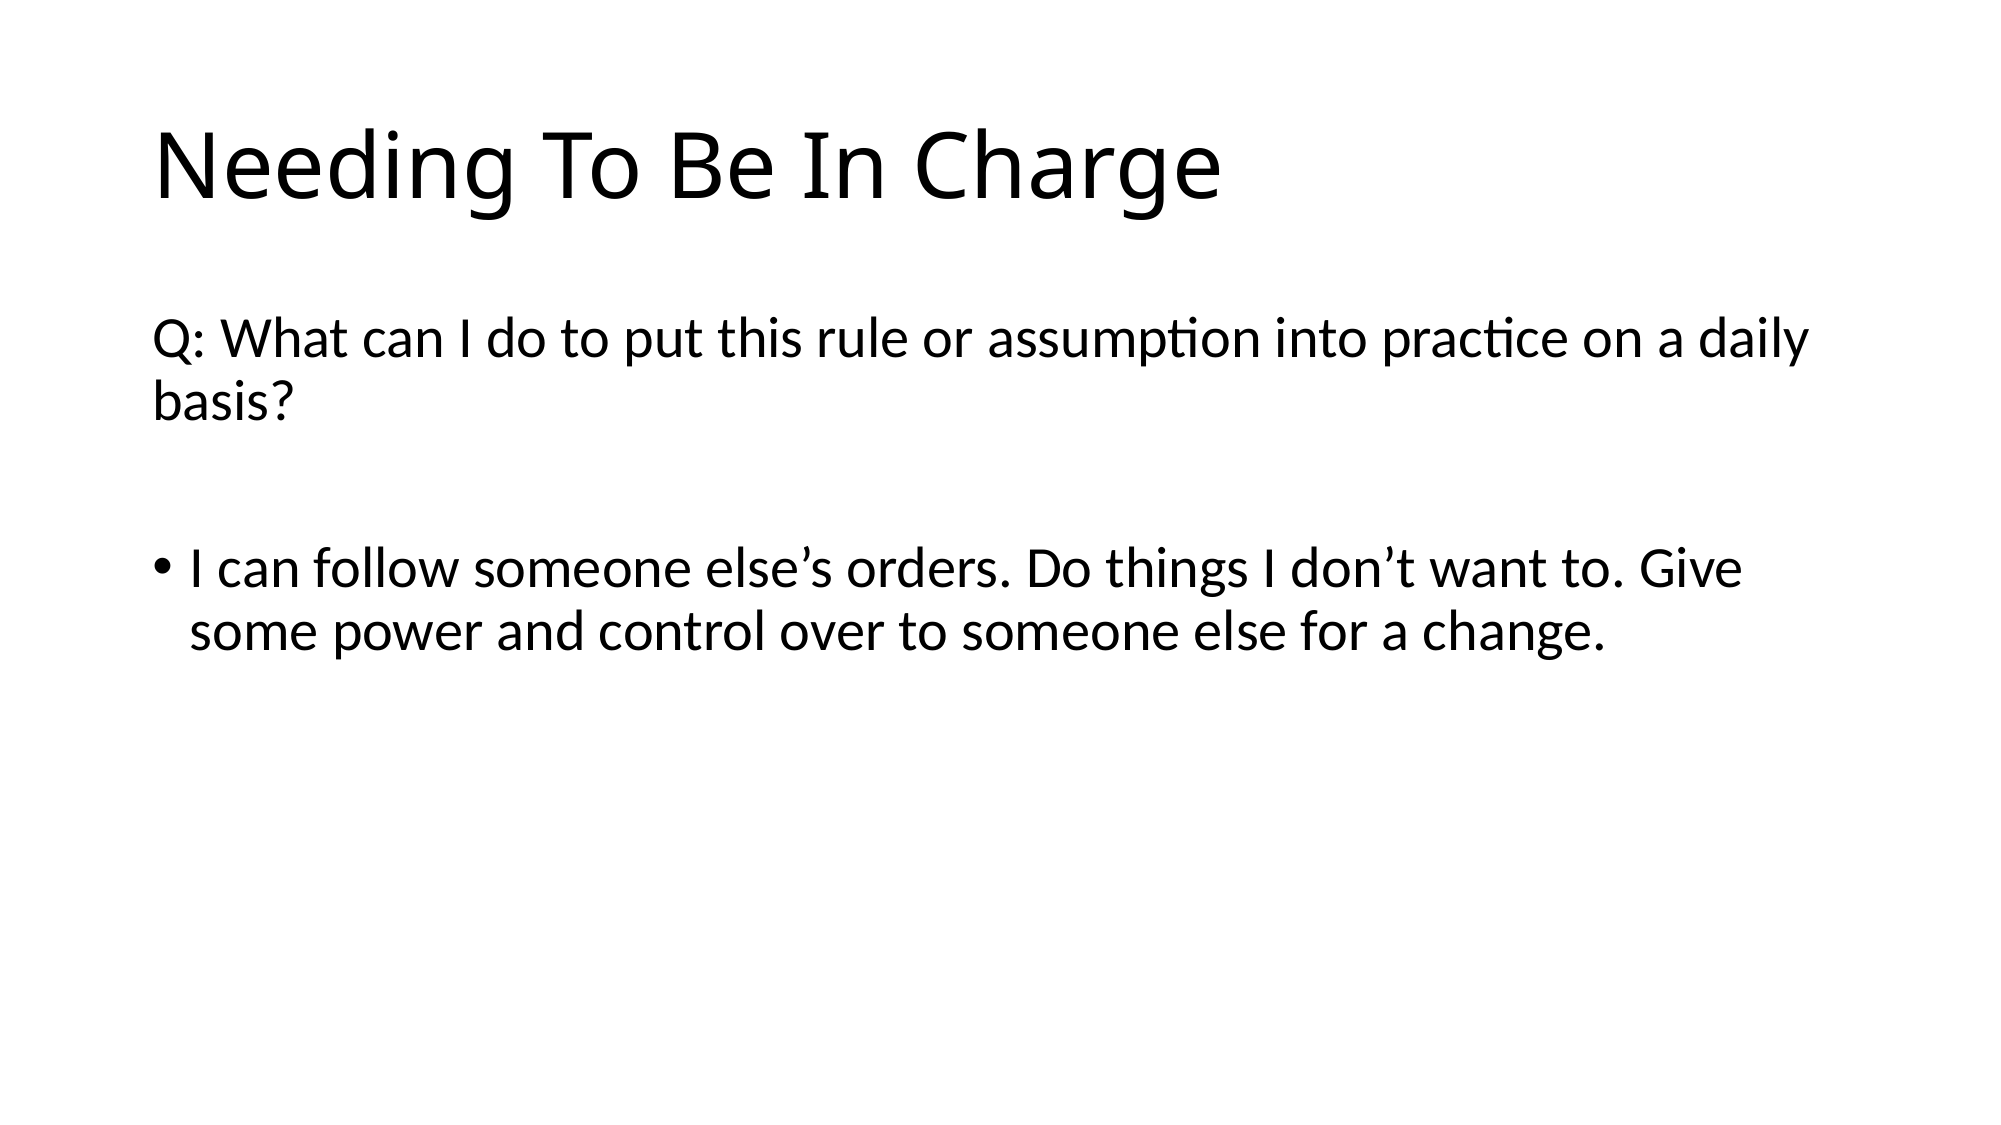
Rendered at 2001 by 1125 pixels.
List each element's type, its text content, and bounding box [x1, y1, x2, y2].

list Q: What can I do to put this rule or assumption into practice on a daily basis? I can follow someone else’s orders. Do things I don’t want to. Give some power and control over to someone else for a change. [137, 299, 1863, 1014]
title Needing To Be In Charge [137, 59, 1863, 278]
